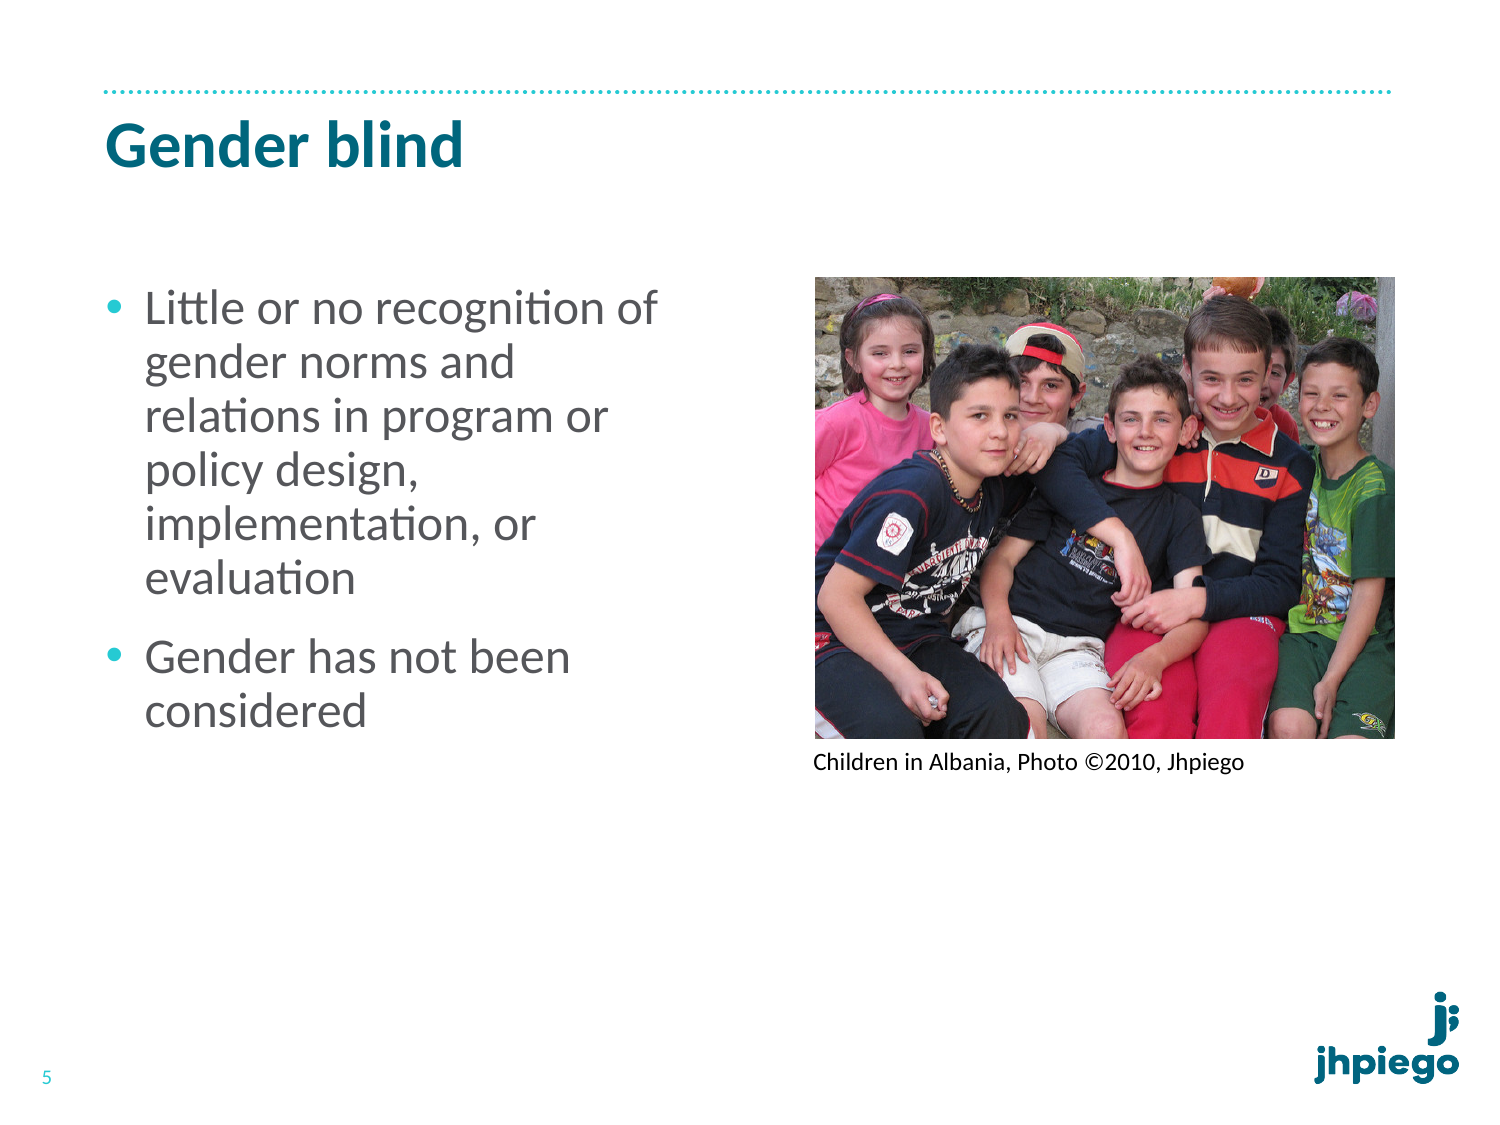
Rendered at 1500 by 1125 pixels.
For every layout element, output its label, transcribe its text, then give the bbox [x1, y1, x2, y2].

text_box Children in Albania, Photo ©2010, Jhpiego [798, 738, 1378, 784]
picture [815, 277, 1395, 739]
picture [1419, 1061, 1426, 1068]
picture [1313, 991, 1460, 1085]
slide_number 5 [0, 1045, 94, 1106]
picture [1444, 1061, 1451, 1068]
list Little or no recognition of gender norms and relations in program or policy design, implementation, or evaluation Gender has not been considered [105, 274, 690, 1014]
picture [1361, 1061, 1368, 1068]
title Gender blind [105, 102, 1395, 196]
